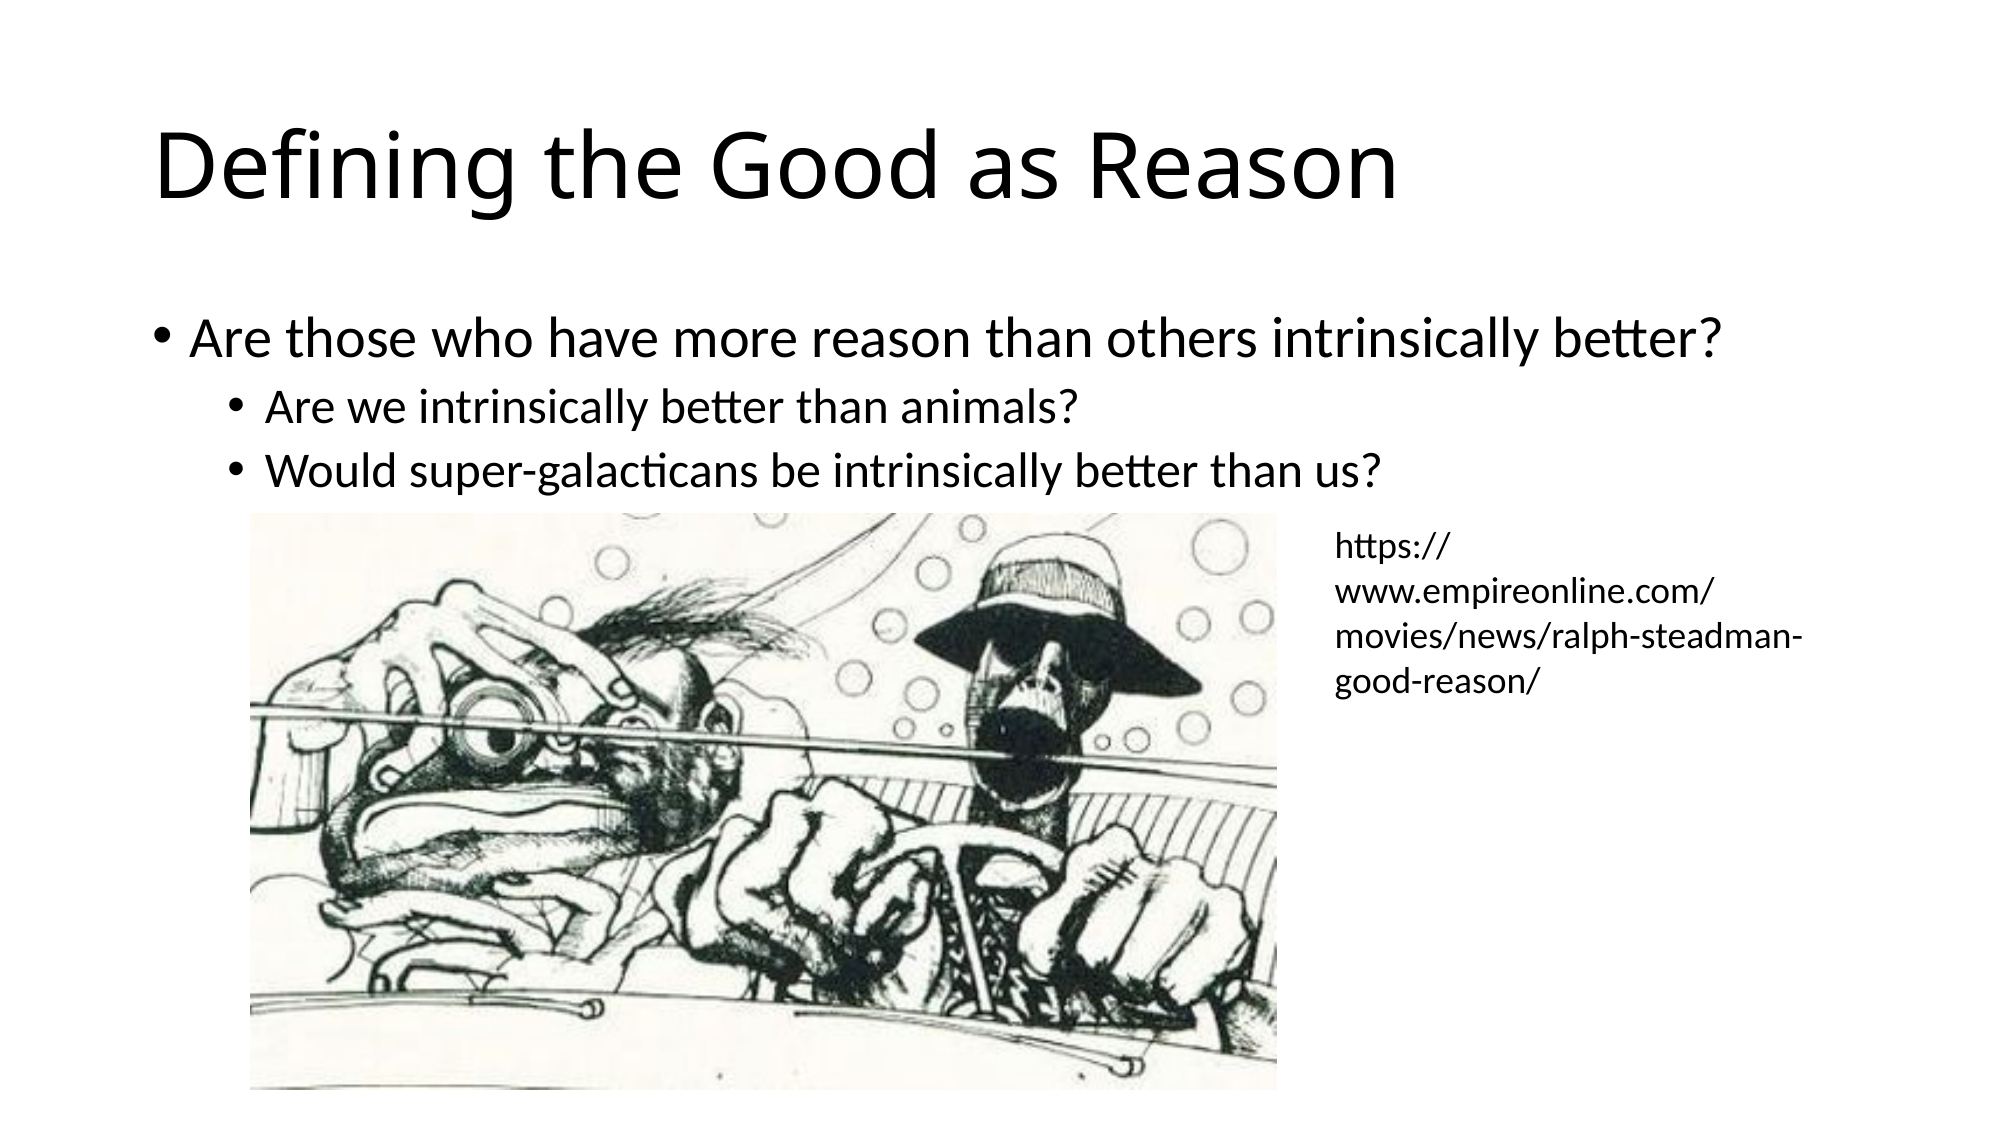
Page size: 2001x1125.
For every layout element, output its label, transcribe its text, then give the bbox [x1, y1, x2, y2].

text_box https://www.empireonline.com/movies/news/ralph-steadman-good-reason/ [1319, 514, 1820, 709]
picture [250, 513, 1277, 1091]
list Are those who have more reason than others intrinsically better? Are we intrinsically better than animals? Would super-galacticans be intrinsically better than us? [137, 299, 1863, 1014]
title Defining the Good as Reason [137, 59, 1863, 278]
